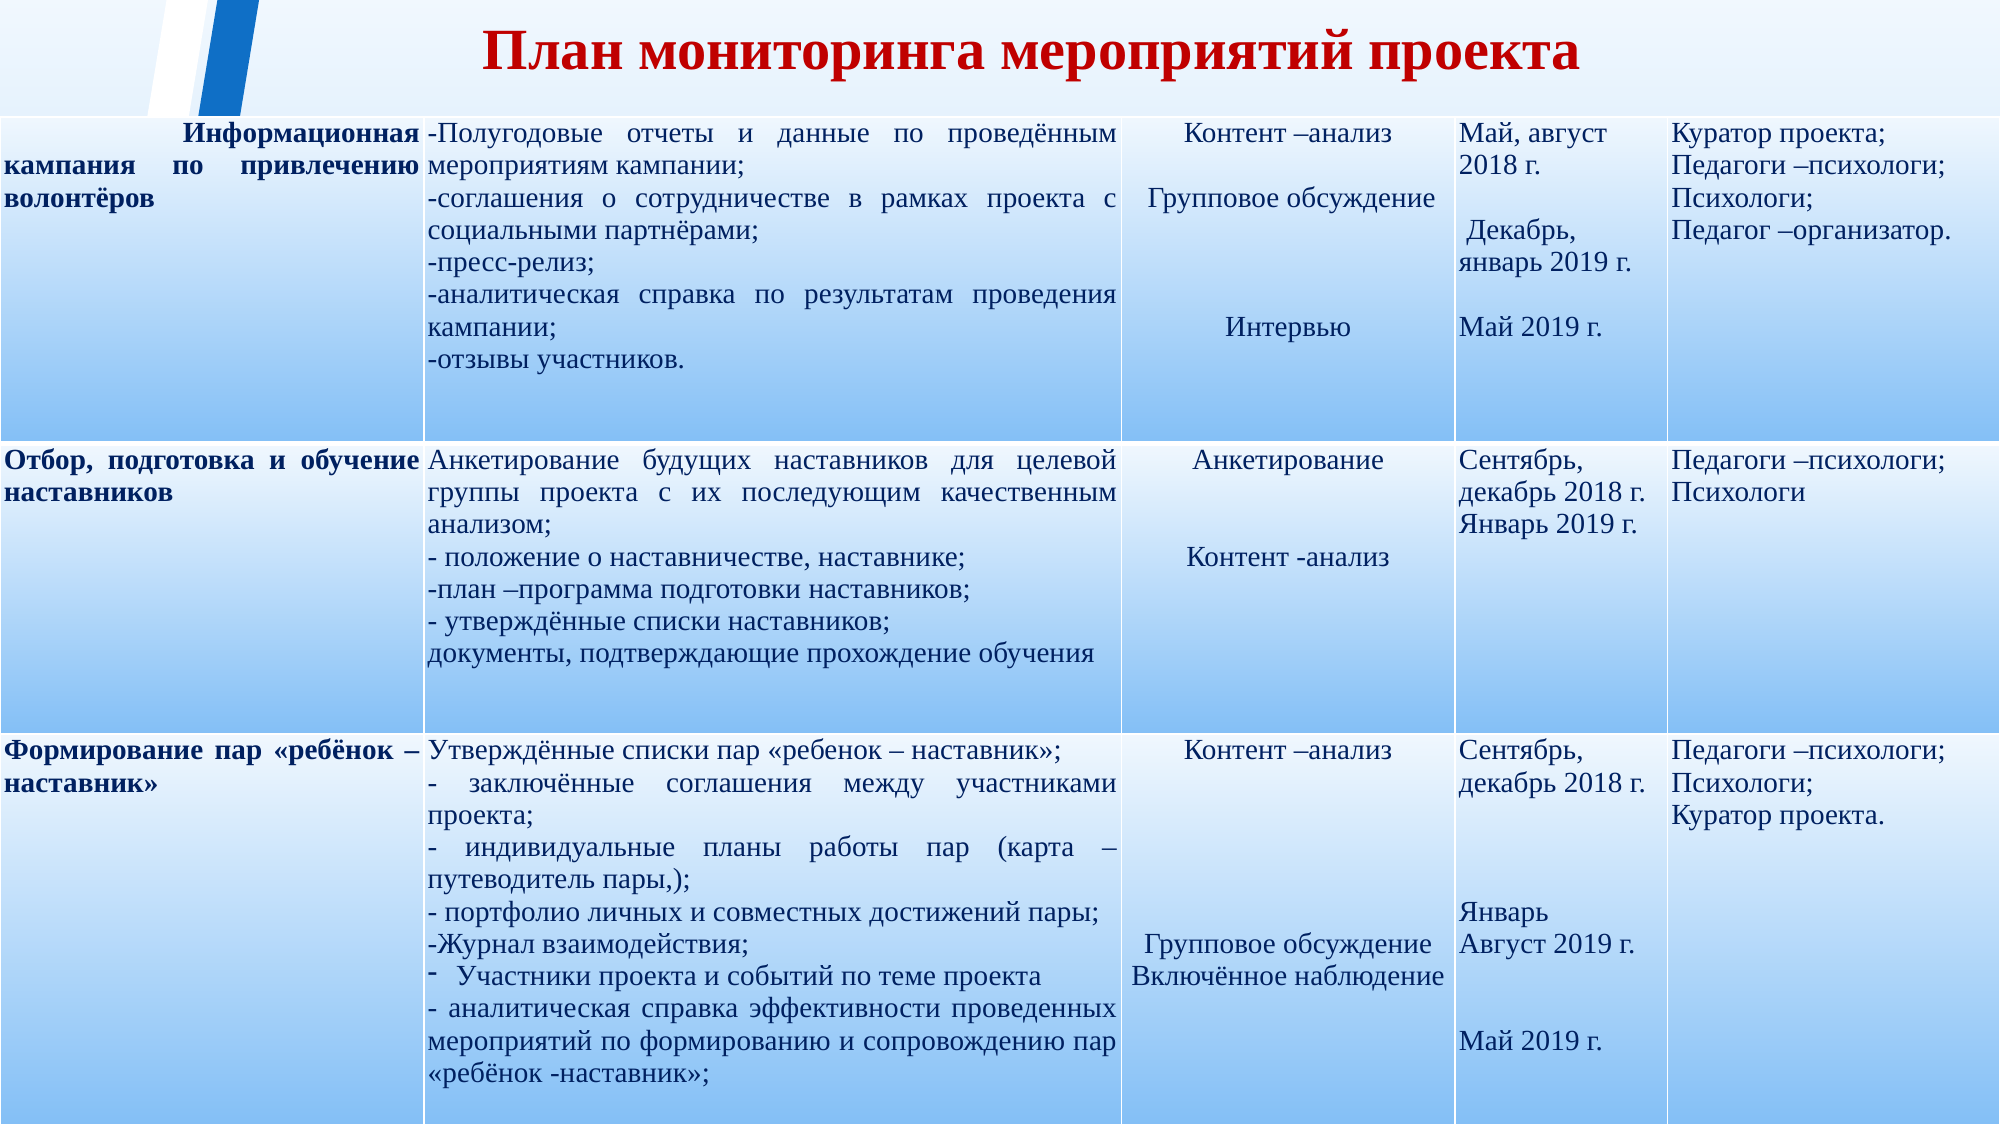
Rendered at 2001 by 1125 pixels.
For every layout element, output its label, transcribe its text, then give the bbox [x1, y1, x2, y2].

table_header -Полугодовые отчеты и данные по проведённым мероприятиям кампании; -соглашения о сотрудничестве в рамках проекта с социальными партнёрами; -пресс-релиз; -аналитическая справка по результатам проведения кампании; -отзывы участников. [425, 118, 1121, 441]
table_cell Педагоги –психологи; Психологи; Куратор проекта. [1668, 735, 1999, 1124]
table_cell Утверждённые списки пар «ребенок – наставник»; - заключённые соглашения между участниками проекта; - индивидуальные планы работы пар (карта –путеводитель пары,); - портфолио личных и совместных достижений пары; -Журнал взаимодействия; Участники проекта и событий по теме проекта - аналитическая справка эффективности проведенных мероприятий по формированию и сопровождению пар «ребёнок -наставник»; [425, 735, 1121, 1124]
table_header Май, август 2018 г. Декабрь, январь 2019 г. Май 2019 г. [1456, 118, 1667, 441]
table_cell Отбор, подготовка и обучение наставников [1, 446, 423, 733]
table_cell Анкетирование Контент -анализ [1122, 446, 1454, 733]
table_cell Педагоги –психологи; Психологи [1668, 446, 1999, 733]
table_header Информационная кампания по привлечению волонтёров [1, 118, 423, 441]
table_header Куратор проекта; Педагоги –психологи; Психологи; Педагог –организатор. [1668, 118, 1999, 441]
table_cell Сентябрь, декабрь 2018 г. Январь 2019 г. [1456, 446, 1667, 733]
table_header Контент –анализ Групповое обсуждение Интервью [1122, 118, 1454, 441]
table_cell Контент –анализ Групповое обсуждение Включённое наблюдение [1122, 735, 1454, 1124]
table_cell Сентябрь, декабрь 2018 г. Январь Август 2019 г. Май 2019 г. [1456, 735, 1667, 1124]
table_cell Анкетирование будущих наставников для целевой группы проекта с их последующим качественным анализом; - положение о наставничестве, наставнике; -план –программа подготовки наставников; - утверждённые списки наставников; документы, подтверждающие прохождение обучения [425, 446, 1121, 733]
text_box План мониторинга мероприятий проекта [32, 4, 2000, 89]
table_cell Формирование пар «ребёнок – наставник» [1, 735, 423, 1124]
